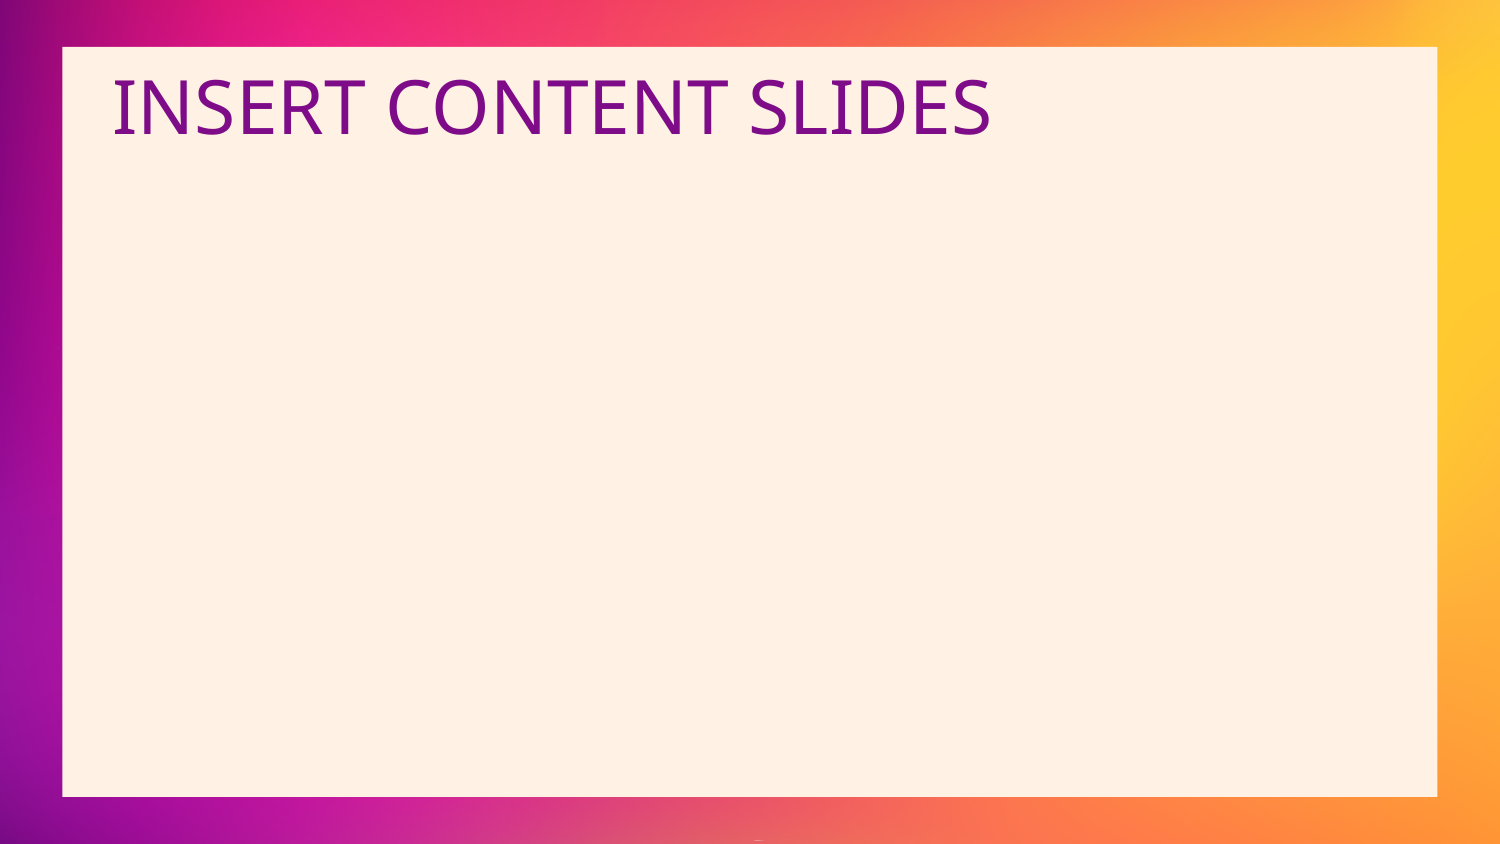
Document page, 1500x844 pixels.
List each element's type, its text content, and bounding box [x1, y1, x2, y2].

title Insert Content Slides [112, 33, 1388, 175]
picture [0, 0, 1500, 844]
